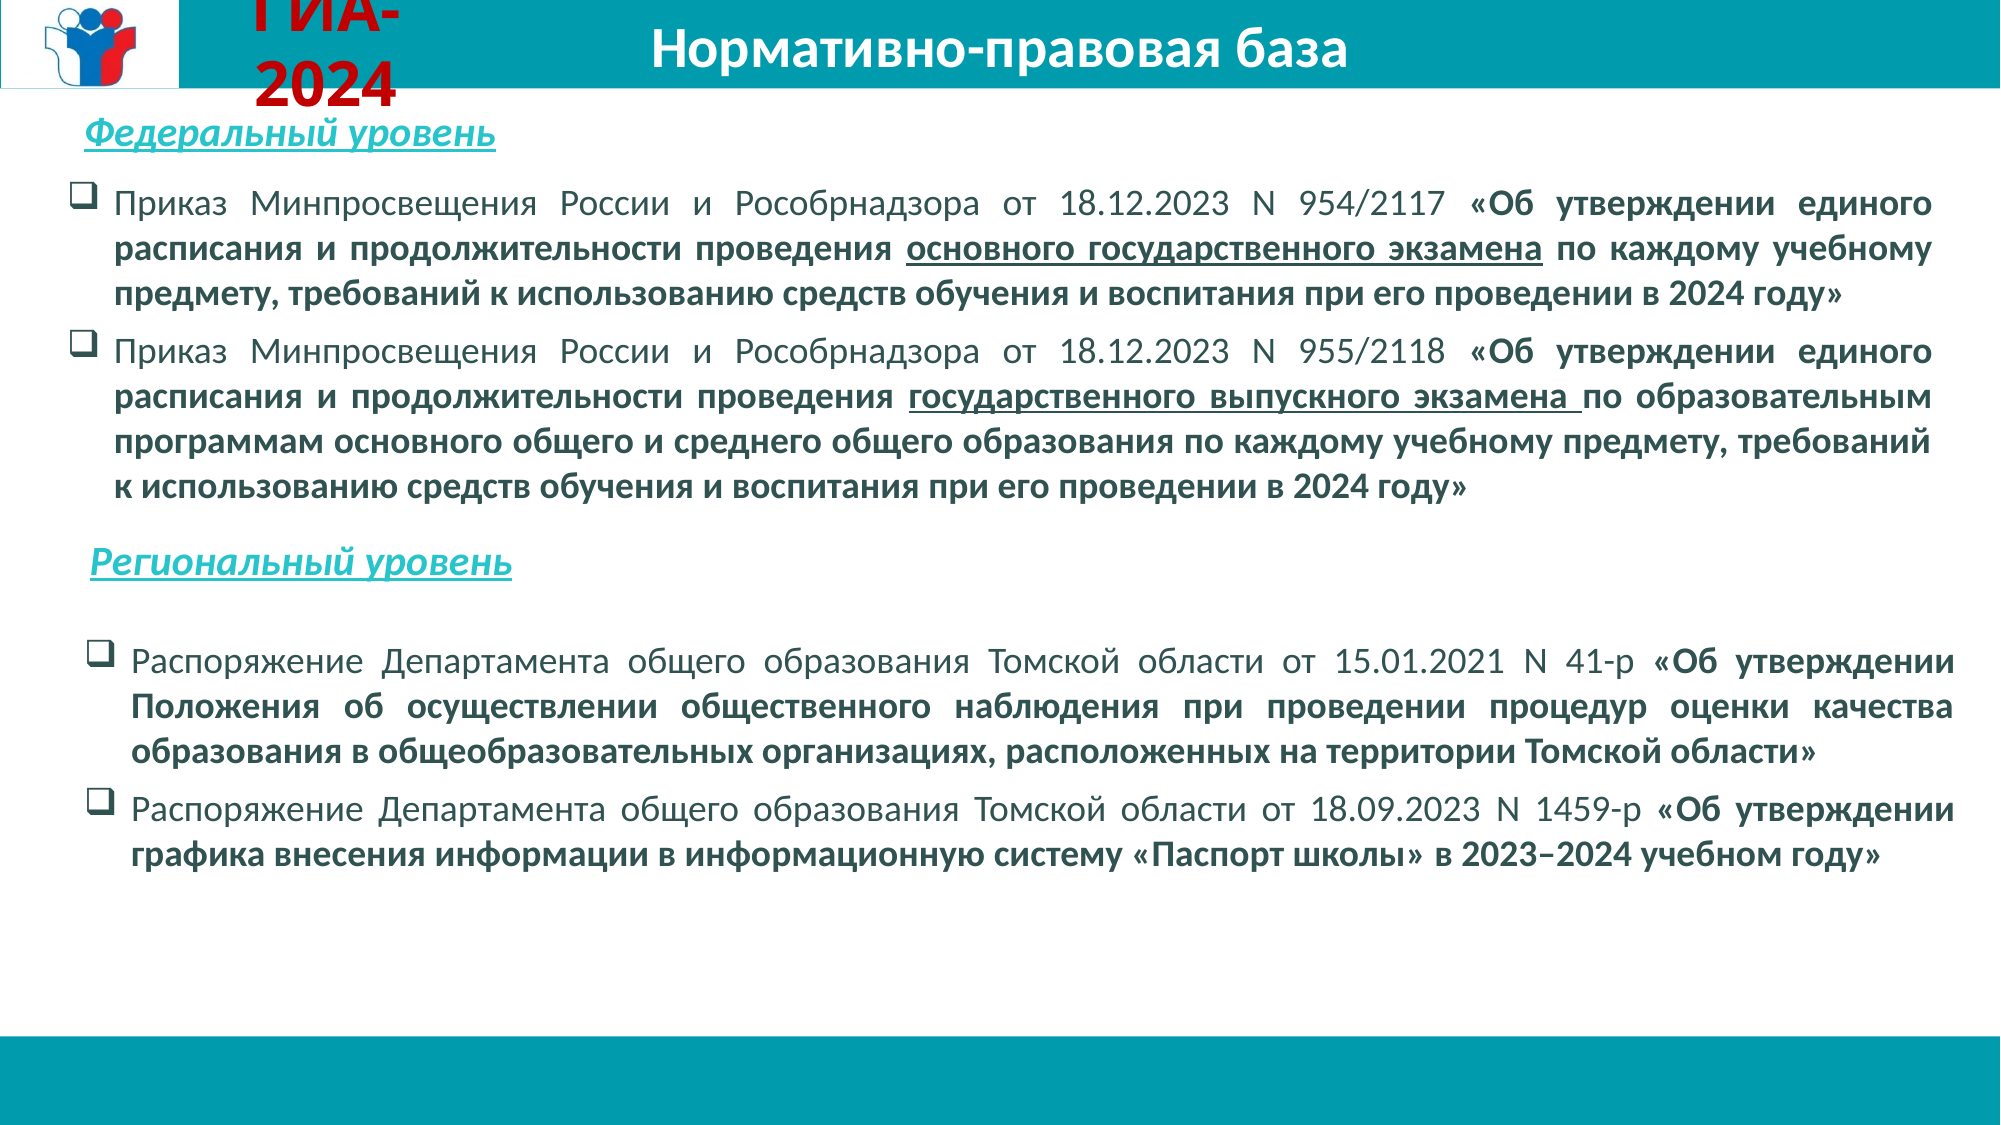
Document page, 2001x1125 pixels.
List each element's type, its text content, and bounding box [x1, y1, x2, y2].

text_box Приказ Минпросвещения России и Рособрнадзора от 18.12.2023 N 954/2117 «Об утверждении единого расписания и продолжительности проведения основного государственного экзамена по каждому учебному предмету, требований к использованию средств обучения и воспитания при его проведении в 2024 году» Приказ Минпросвещения России и Рособрнадзора от 18.12.2023 N 955/2118 «Об утверждении единого расписания и продолжительности проведения государственного выпускного экзамена по образовательным программам основного общего и среднего общего образования по каждому учебному предмету, требований к использованию средств обучения и воспитания при его проведении в 2024 году» [67, 178, 1933, 506]
text_box Региональный уровень [89, 533, 555, 592]
text_box [0, 1035, 2000, 1125]
text_box Нормативно-правовая база [186, 0, 2000, 90]
text_box Распоряжение Департамента общего образования Томской области от 15.01.2021 N 41-р «Об утверждении Положения об осуществлении общественного наблюдения при проведении процедур оценки качества образования в общеобразовательных организациях, расположенных на территории Томской области» Распоряжение Департамента общего образования Томской области от 18.09.2023 N 1459-р «Об утверждении графика внесения информации в информационную систему «Паспорт школы» в 2023–2024 учебном году» [84, 636, 1956, 874]
picture [0, 0, 179, 88]
text_box ГИА-2024 [186, 0, 472, 88]
text_box Федеральный уровень [84, 104, 550, 163]
